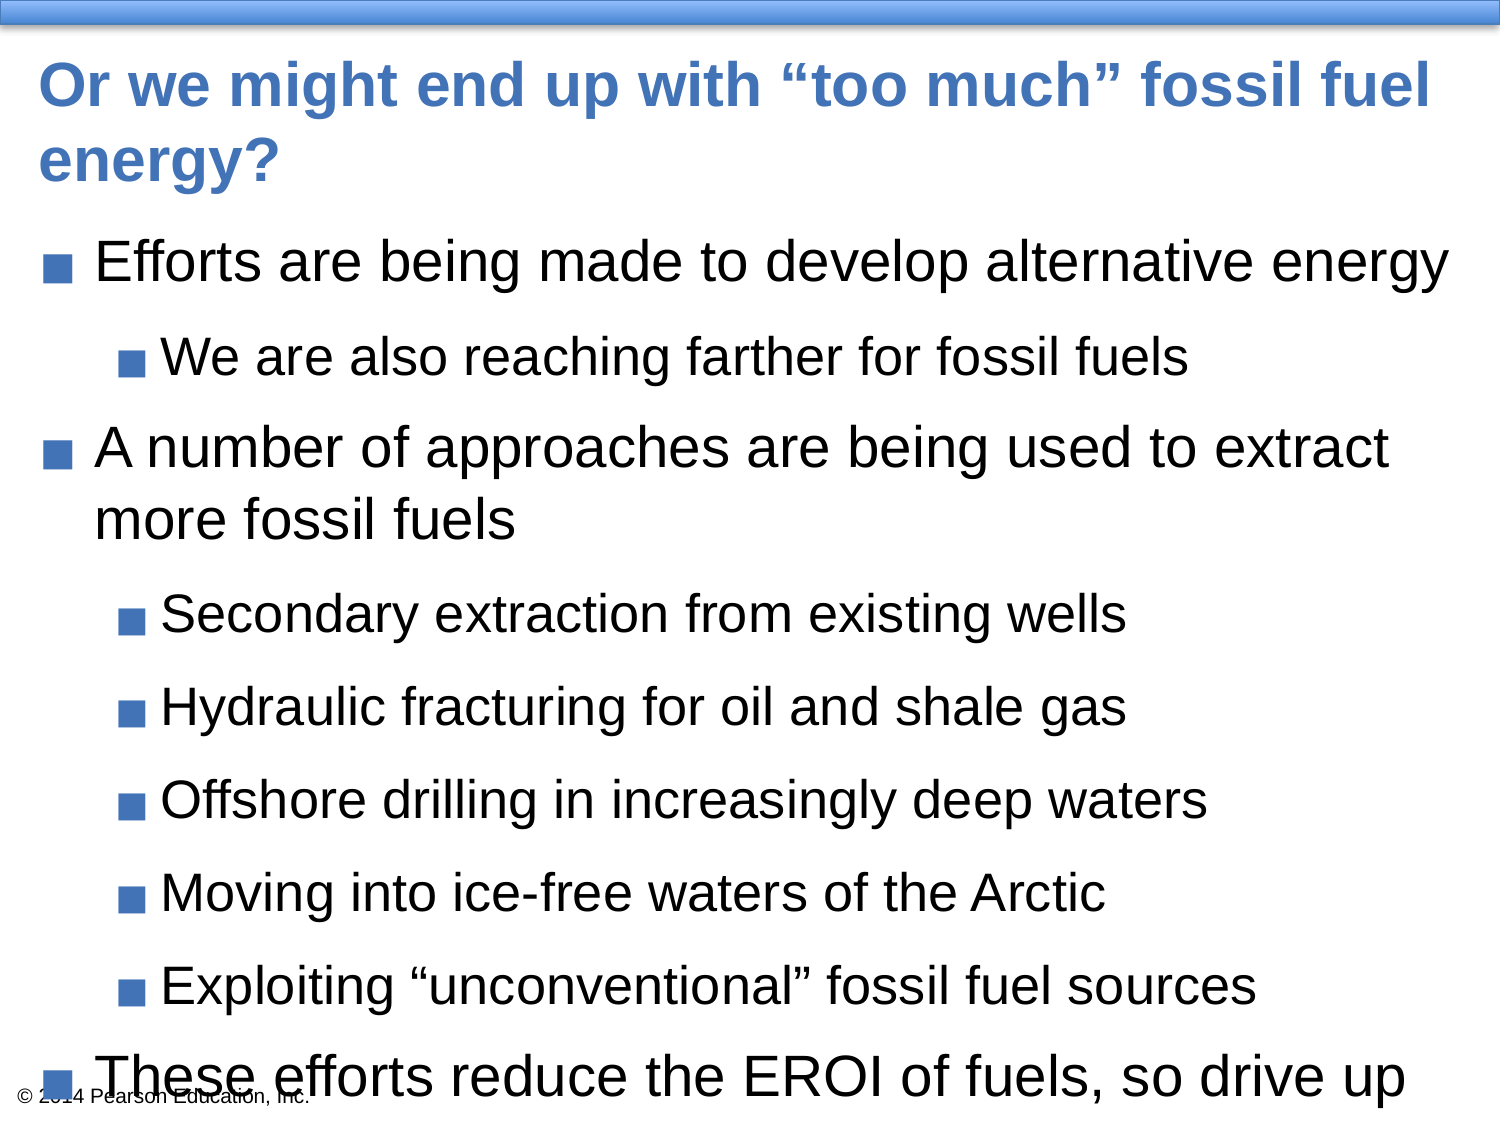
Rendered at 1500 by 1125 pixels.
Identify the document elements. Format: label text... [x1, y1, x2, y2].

list Efforts are being made to develop alternative energy We are also reaching farther for fossil fuels A number of approaches are being used to extract more fossil fuels Secondary extraction from existing wells Hydraulic fracturing for oil and shale gas Offshore drilling in increasingly deep waters Moving into ice-free waters of the Arctic Exploiting “unconventional” fossil fuel sources These efforts reduce the EROI of fuels, so drive up costs and intensify pollution and climate change [23, 213, 1476, 1063]
title Or we might end up with “too much” fossil fuel energy? [23, 36, 1476, 213]
